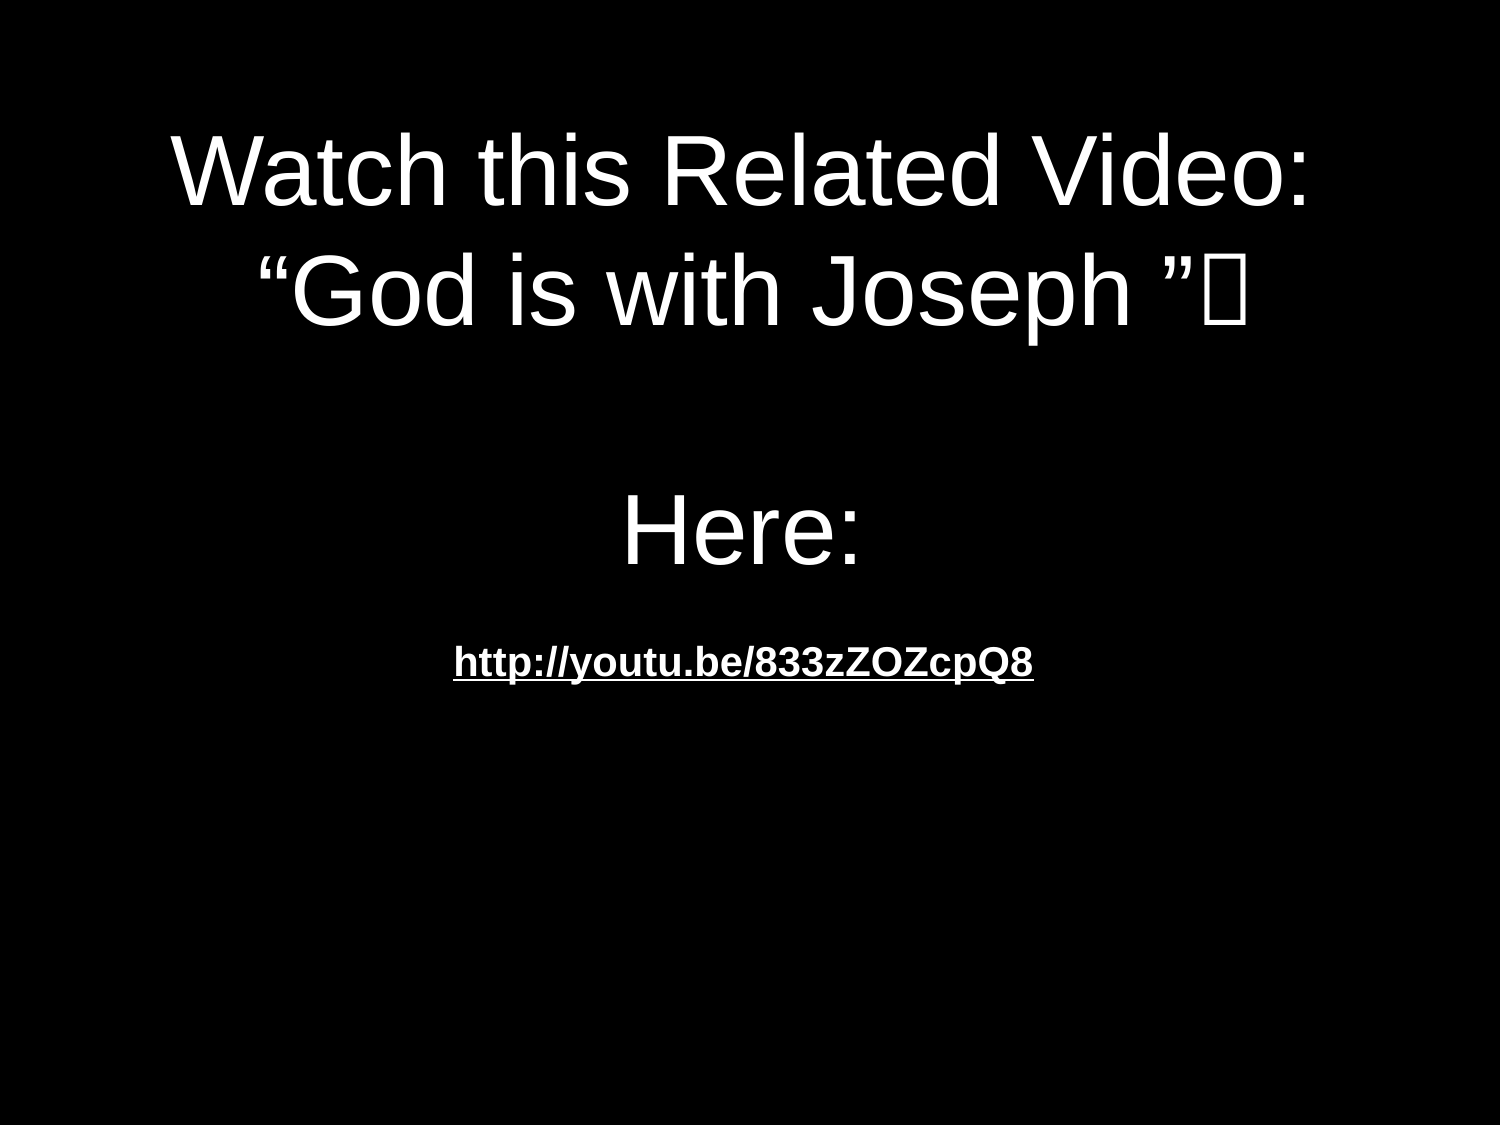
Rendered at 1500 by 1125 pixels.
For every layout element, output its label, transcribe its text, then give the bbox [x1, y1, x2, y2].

title Watch this Related Video: “God is with Joseph ” Here: http://youtu.be/833zZOZcpQ8 [12, 24, 1500, 813]
